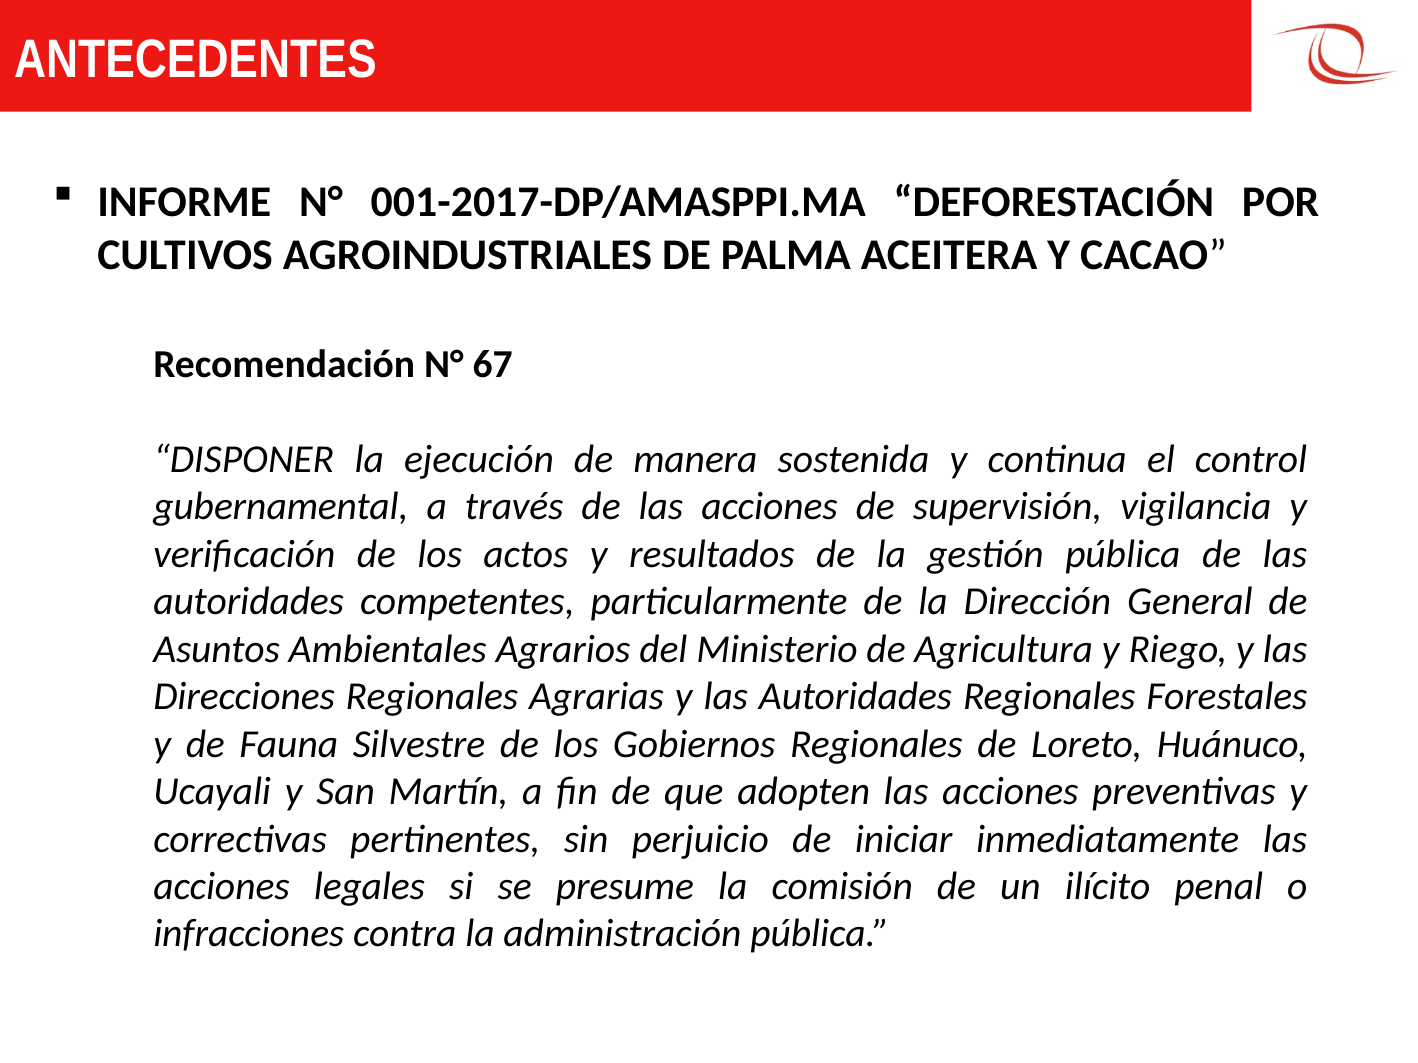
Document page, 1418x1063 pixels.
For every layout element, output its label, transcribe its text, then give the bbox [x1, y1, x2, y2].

text_box Recomendación N° 67 “DISPONER la ejecución de manera sostenida y continua el control gubernamental, a través de las acciones de supervisión, vigilancia y verificación de los actos y resultados de la gestión pública de las autoridades competentes, particularmente de la Dirección General de Asuntos Ambientales Agrarios del Ministerio de Agricultura y Riego, y las Direcciones Regionales Agrarias y las Autoridades Regionales Forestales y de Fauna Silvestre de los Gobiernos Regionales de Loreto, Huánuco, Ucayali y San Martín, a fin de que adopten las acciones preventivas y correctivas pertinentes, sin perjuicio de iniciar inmediatamente las acciones legales si se presume la comisión de un ilícito penal o infracciones contra la administración pública.” [139, 330, 1323, 1010]
text_box INFORME N° 001-2017-DP/AMASPPI.MA “DEFORESTACIÓN POR CULTIVOS AGROINDUSTRIALES DE PALMA ACEITERA Y CACAO” [38, 165, 1335, 285]
text_box ANTECEDENTES [0, 0, 1251, 113]
picture [1251, 0, 1418, 113]
